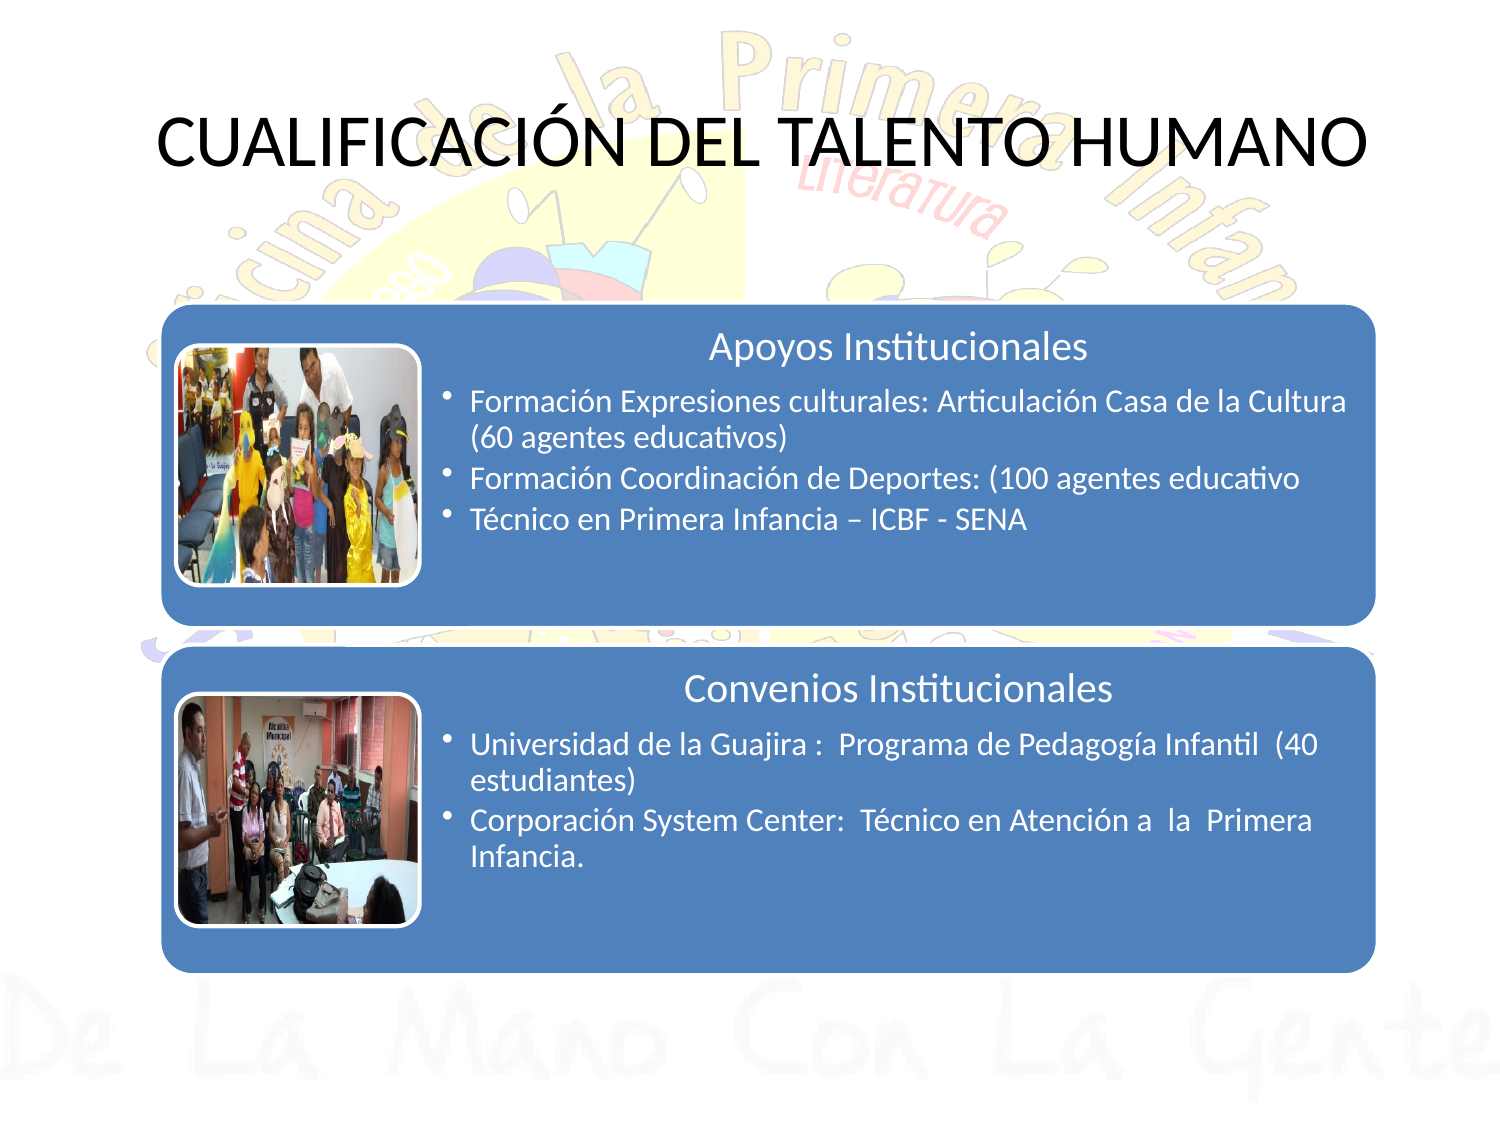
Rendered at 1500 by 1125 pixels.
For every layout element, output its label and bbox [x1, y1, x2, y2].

text_box [0, 30, 1500, 1102]
list [159, 302, 1378, 977]
